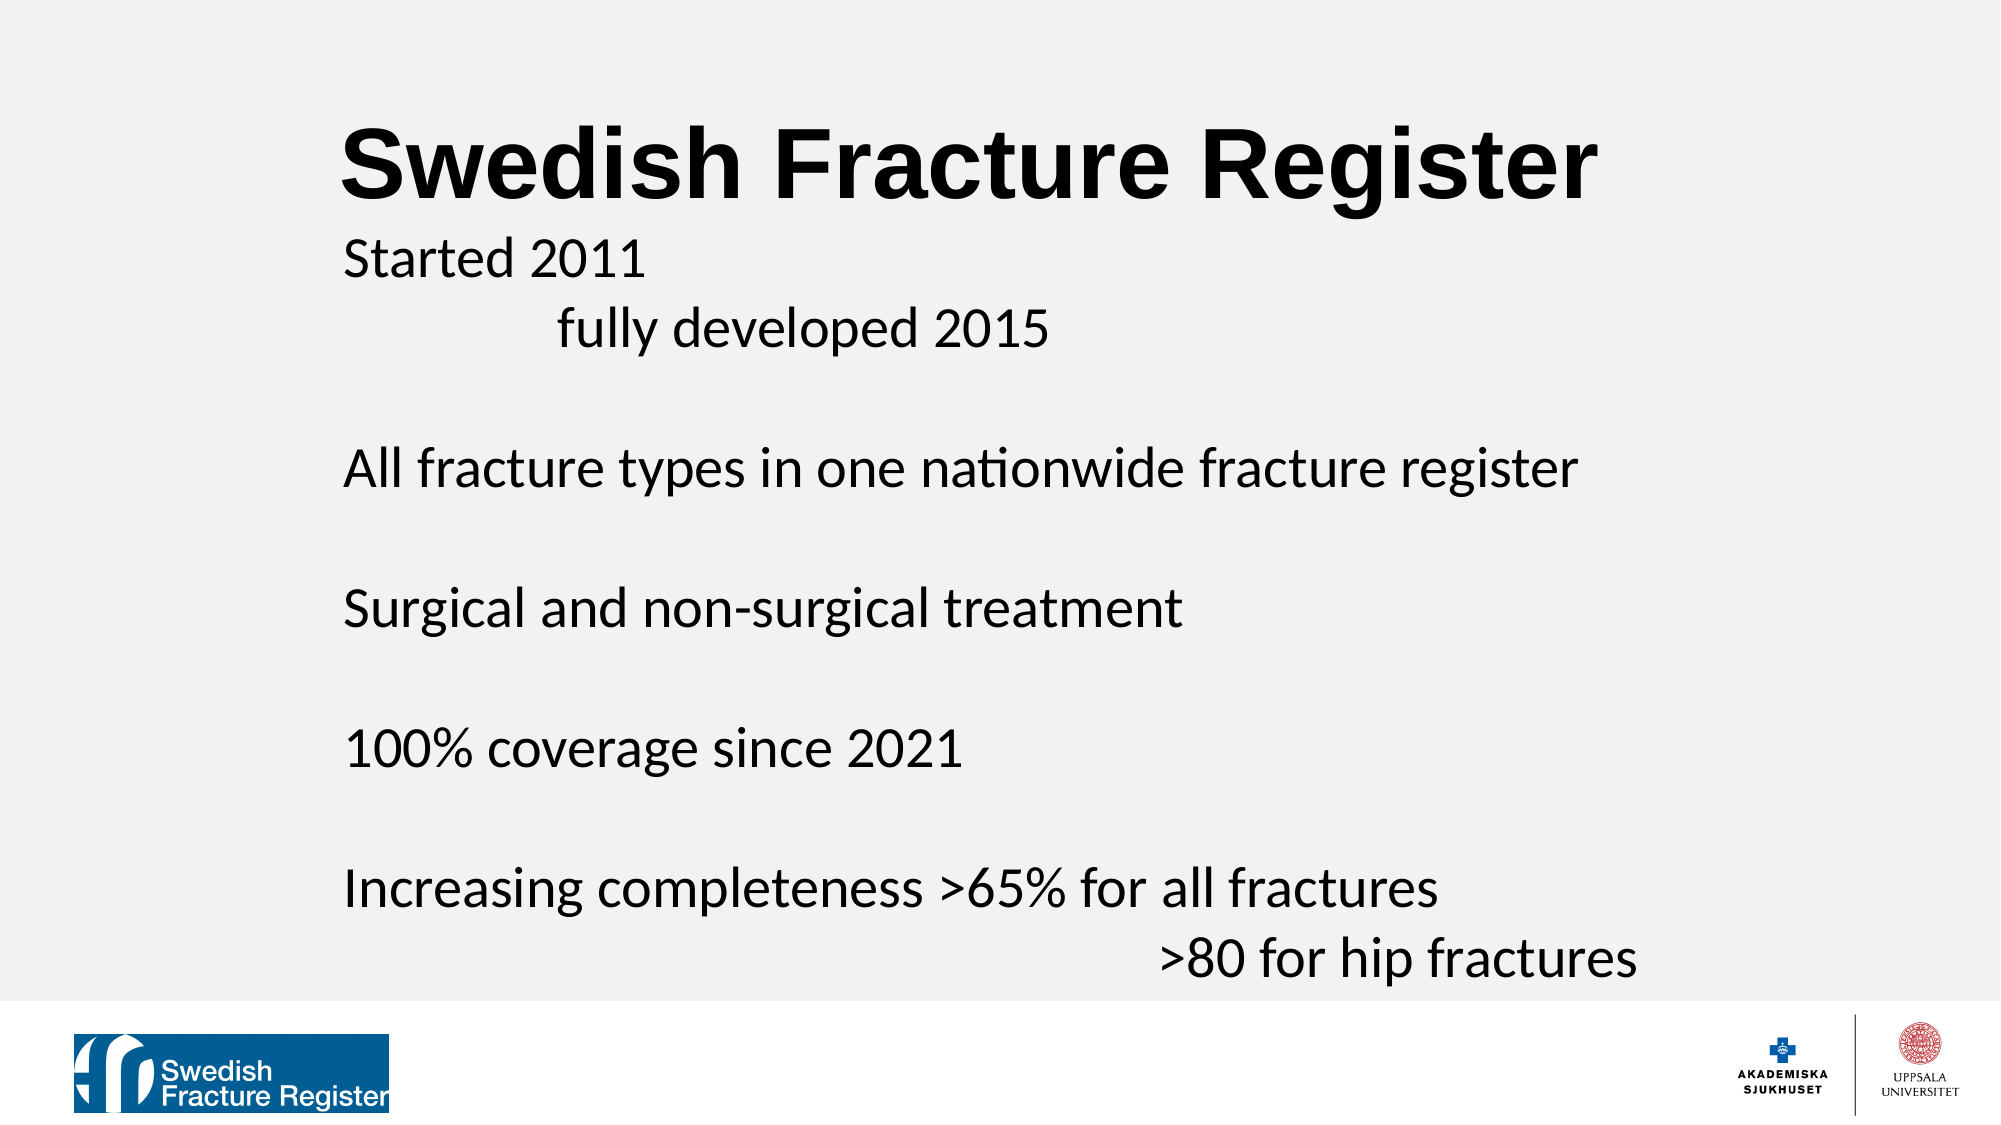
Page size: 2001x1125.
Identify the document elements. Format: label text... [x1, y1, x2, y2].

text_box Started 2011 fully developed 2015 All fracture types in one nationwide fracture register Surgical and non-surgical treatment 100% coverage since 2021 Increasing completeness >65% for all fractures >80 for hip fractures [329, 211, 1675, 1067]
picture [1708, 1007, 1981, 1121]
picture [74, 1034, 389, 1113]
title Swedish Fracture Register [324, 72, 1675, 261]
